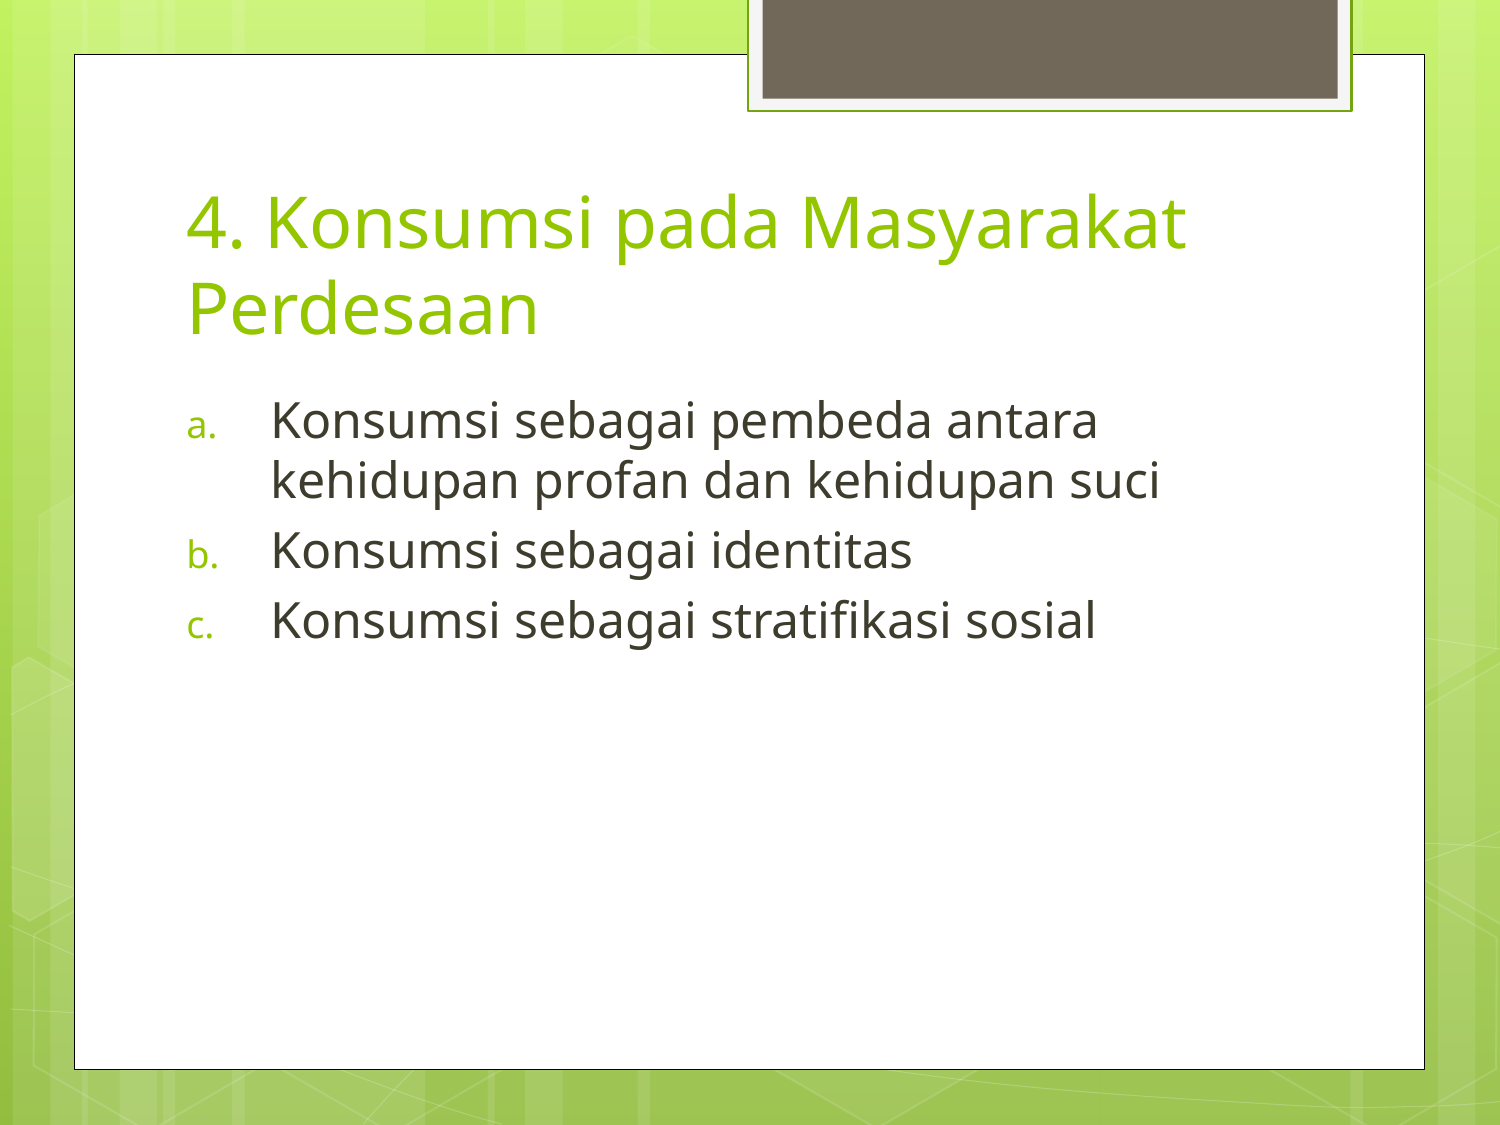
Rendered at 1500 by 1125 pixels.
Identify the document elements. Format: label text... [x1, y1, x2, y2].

list Konsumsi sebagai pembeda antara kehidupan profan dan kehidupan suci Konsumsi sebagai identitas Konsumsi sebagai stratifikasi sosial [171, 381, 1283, 957]
title 4. Konsumsi pada Masyarakat Perdesaan [171, 168, 1324, 357]
